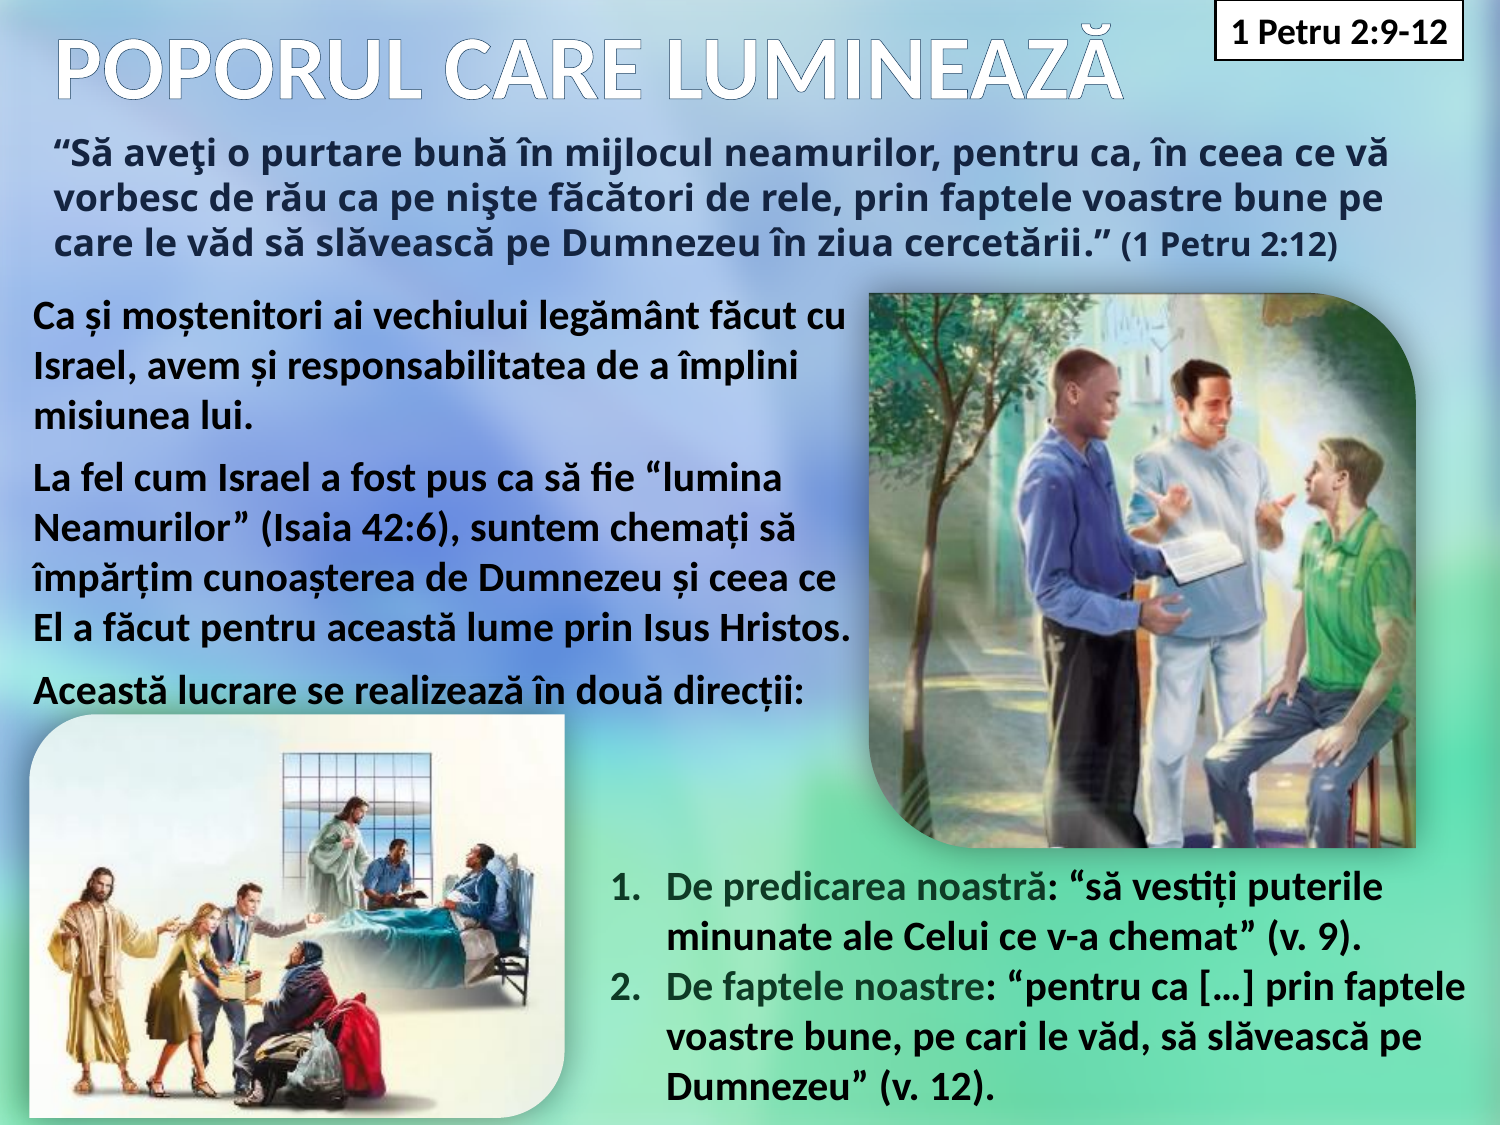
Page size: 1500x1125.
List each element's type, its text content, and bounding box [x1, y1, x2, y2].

text_box De predicarea noastră: “să vestiţi puterile minunate ale Celui ce v-a chemat” (v. 9). De faptele noastre: “pentru ca […] prin faptele voastre bune, pe cari le văd, să slăvească pe Dumnezeu” (v. 12). [595, 851, 1500, 1117]
text_box “Să aveţi o purtare bună în mijlocul neamurilor, pentru ca, în ceea ce vă vorbesc de rău ca pe nişte făcători de rele, prin faptele voastre bune pe care le văd să slăvească pe Dumnezeu în ziua cercetării.” (1 Petru 2:12) [38, 121, 1461, 272]
picture [0, 0, 1500, 1125]
text_box 1 Petru 2:9-12 [1214, 0, 1464, 61]
text_box POPORUL CARE LUMINEAZĂ [0, 0, 1179, 125]
text_box Ca şi moştenitori ai vechiului legământ făcut cu Israel, avem şi responsabilitatea de a împlini misiunea lui. La fel cum Israel a fost pus ca să fie “lumina Neamurilor” (Isaia 42:6), suntem chemaţi să împărţim cunoaşterea de Dumnezeu şi ceea ce El a făcut pentru această lume prin Isus Hristos. Această lucrare se realizează în două direcţii: [18, 280, 855, 721]
